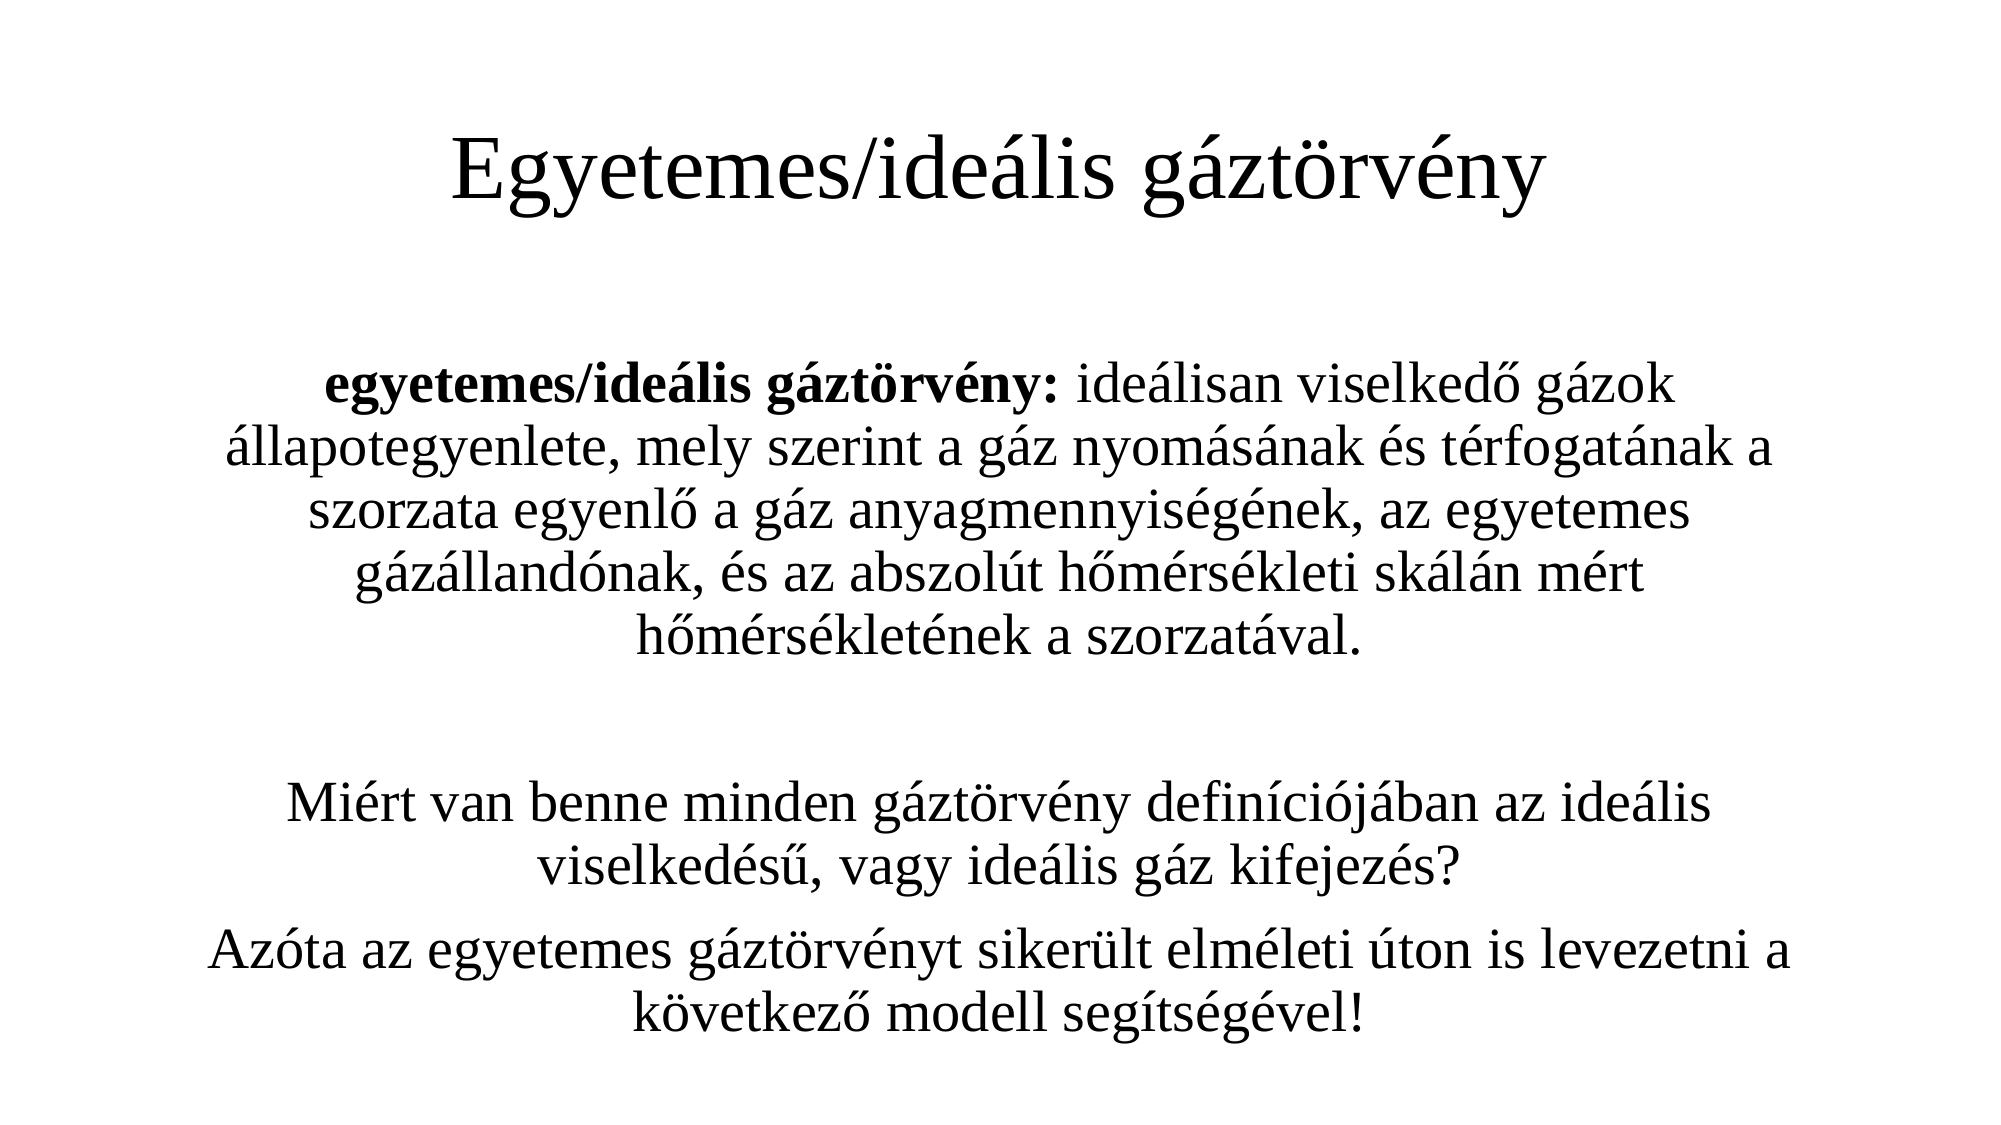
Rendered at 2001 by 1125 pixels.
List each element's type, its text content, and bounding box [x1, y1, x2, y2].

title Egyetemes/ideális gáztörvény [137, 59, 1863, 278]
